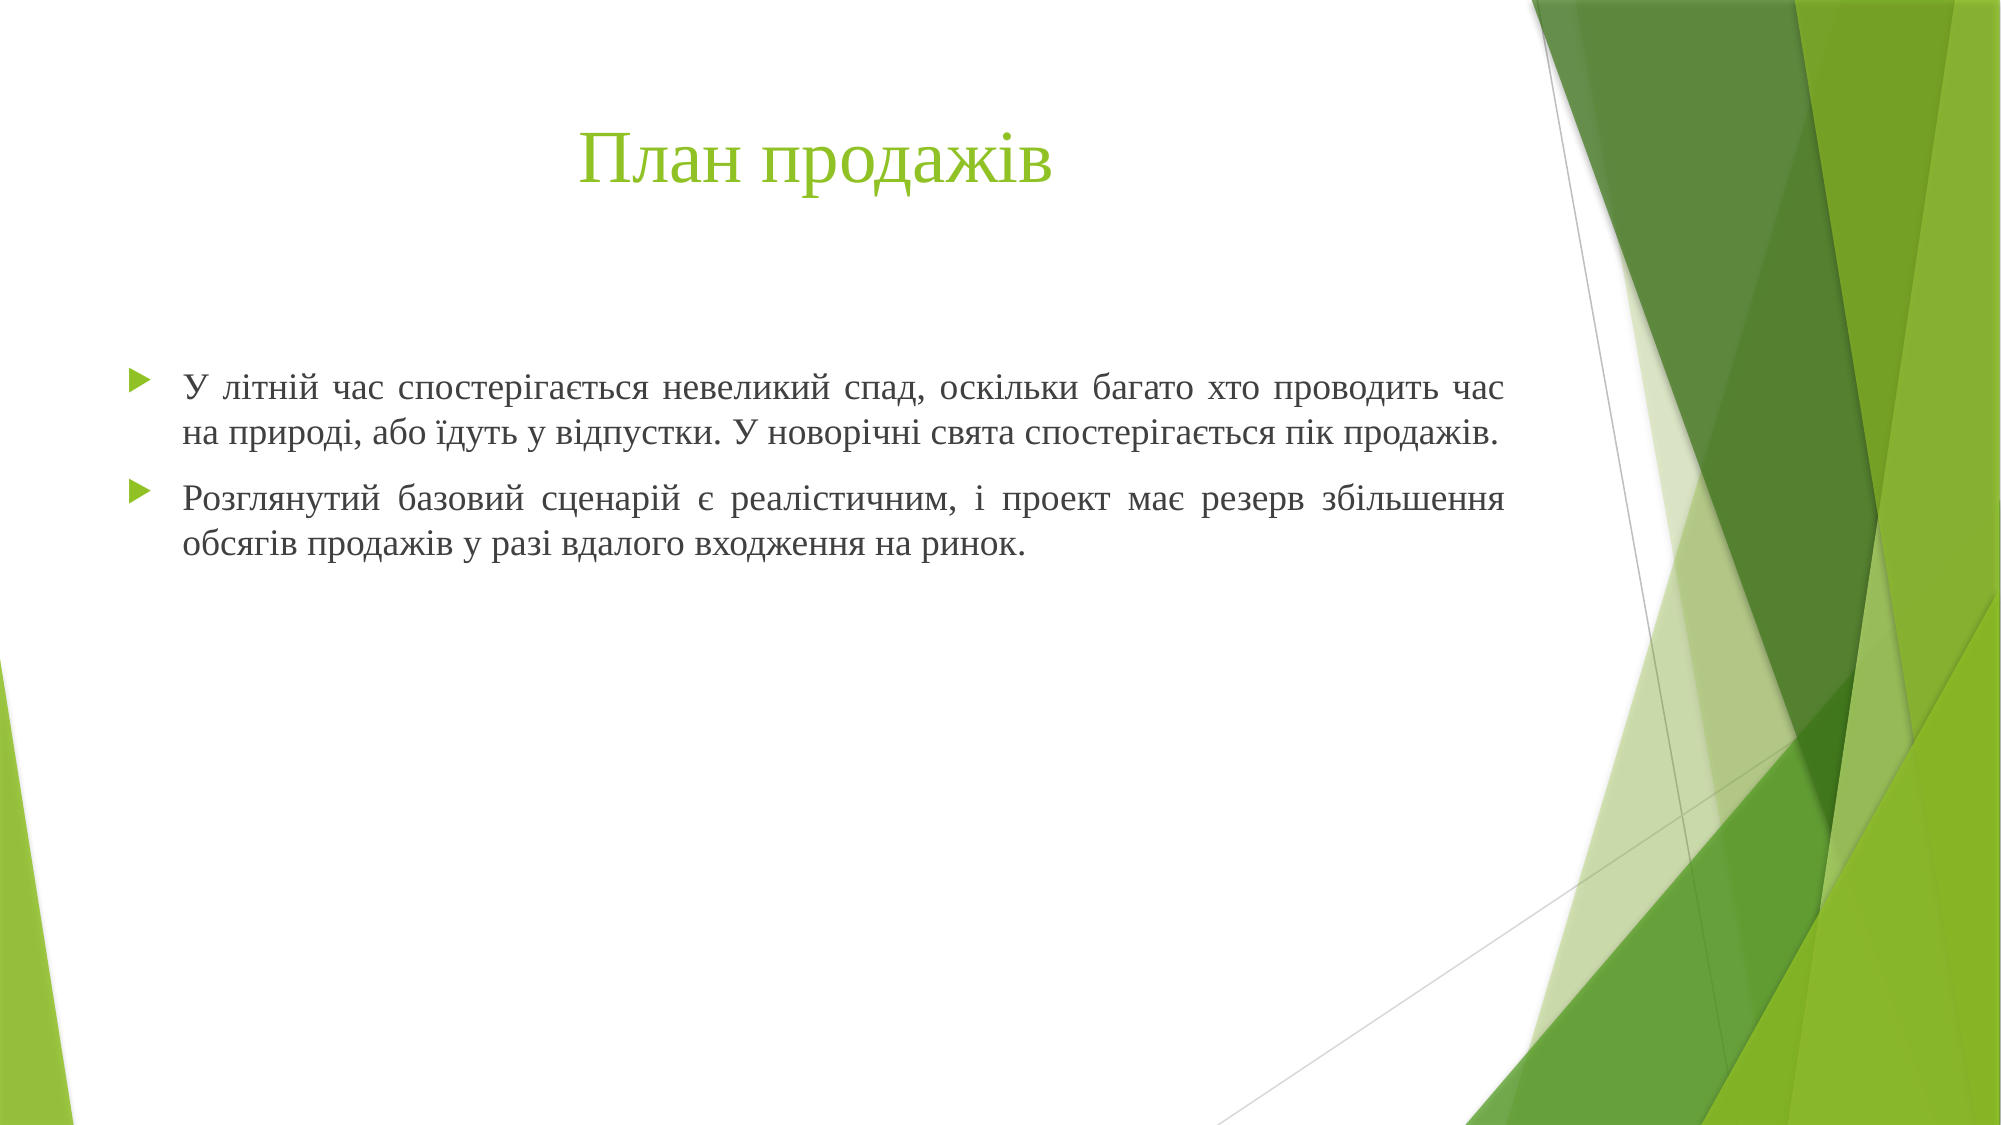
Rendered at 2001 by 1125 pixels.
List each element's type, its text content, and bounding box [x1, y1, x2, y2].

list У літній час спостерігається невеликий спад, оскільки багато хто проводить час на природі, або їдуть у відпустки. У новорічні свята спостерігається пік продажів. Розглянутий базовий сценарій є реалістичним, і проект має резерв збільшення обсягів продажів у разі вдалого входження на ринок. [110, 354, 1522, 992]
title План продажів [110, 99, 1522, 317]
